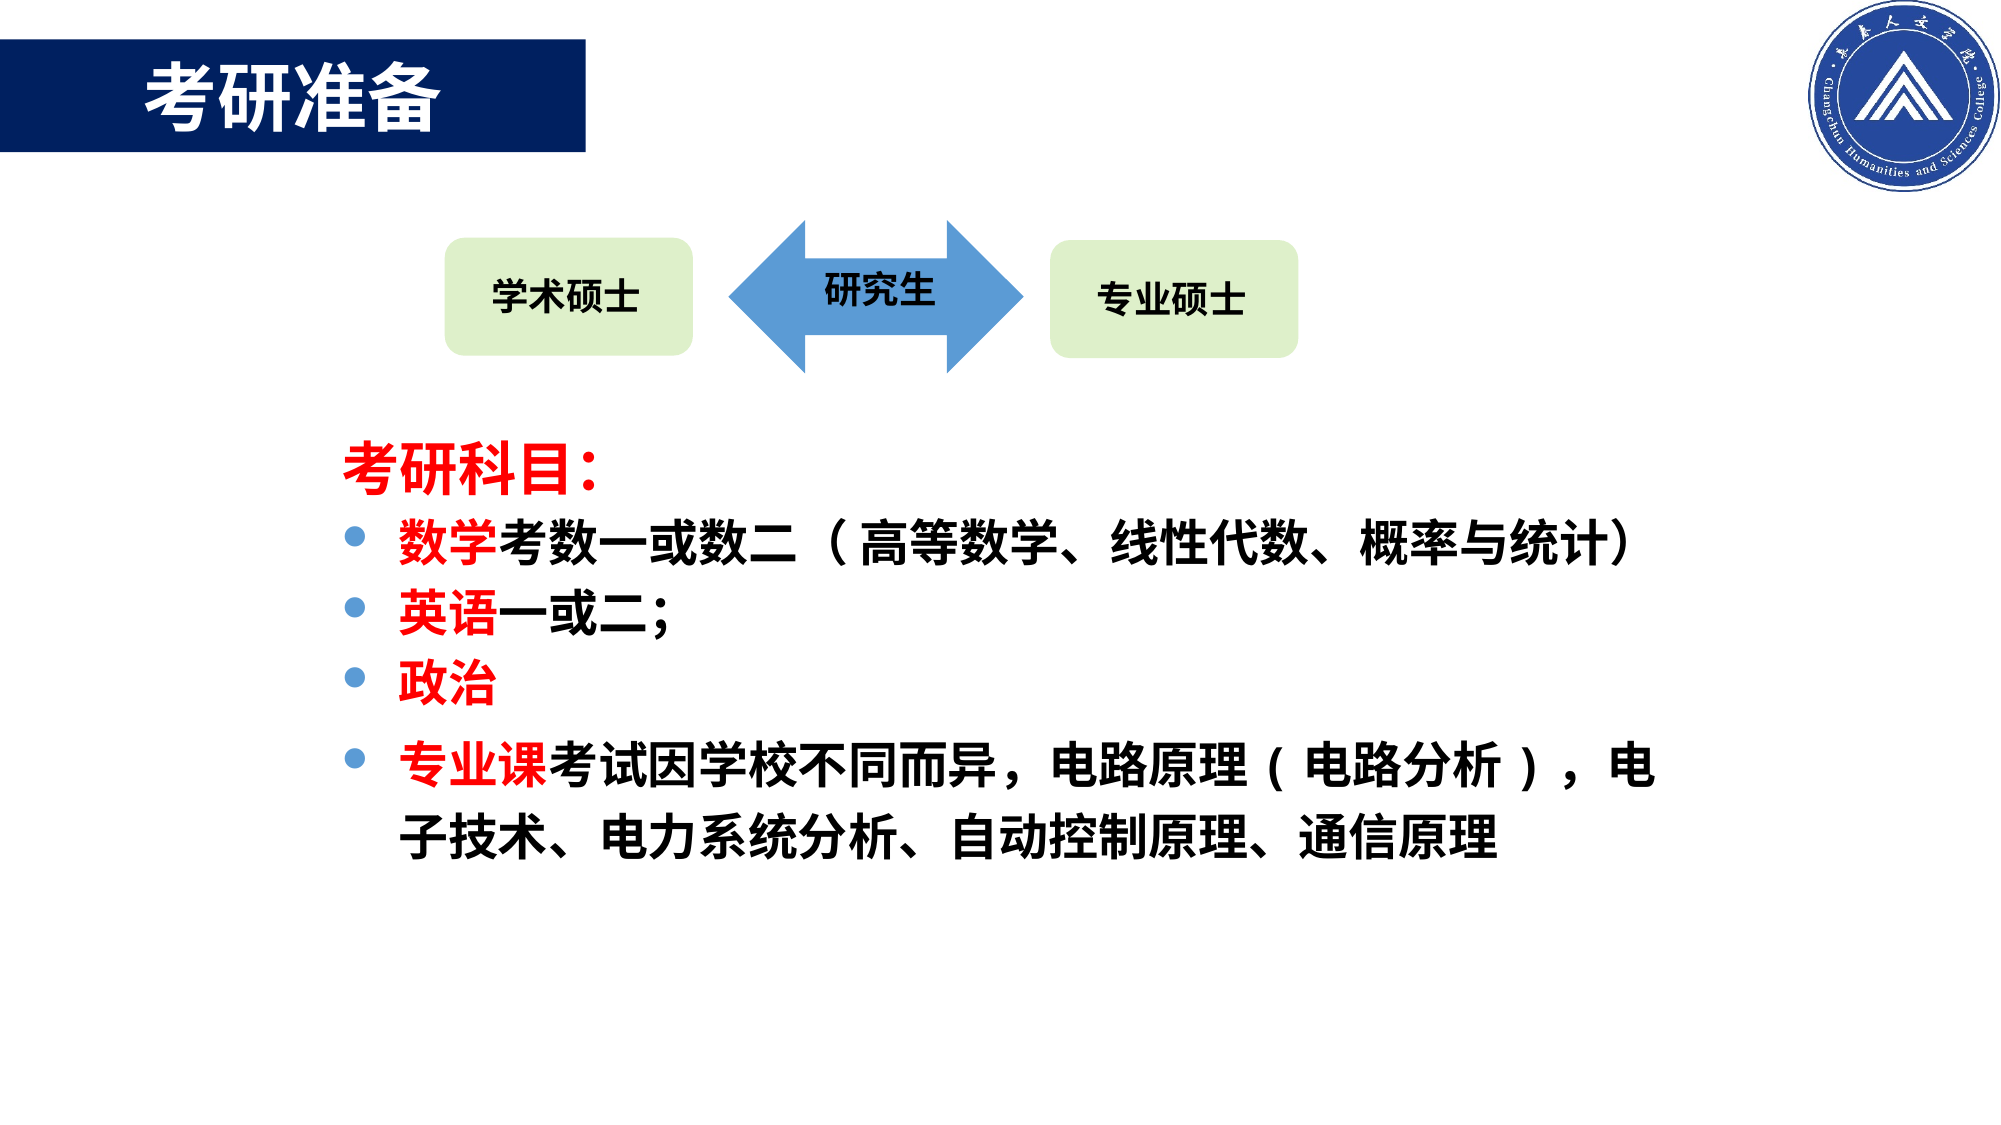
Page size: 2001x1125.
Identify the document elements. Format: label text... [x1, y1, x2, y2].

text_box 专业硕士 [1050, 240, 1299, 359]
text_box 考研科目： 数学考数一或数二（ 高等数学、线性代数、概率与统计） 英语一或二； 政治 专业课考试因学校不同而异，电路原理(电路分析)，电子技术、电力系统分析、自动控制原理、通信原理 [326, 424, 1721, 823]
text_box 学术硕士 [444, 237, 693, 356]
text_box 考研准备 [0, 38, 587, 153]
picture [1808, 0, 2000, 192]
text_box 研究生 [728, 220, 1024, 374]
